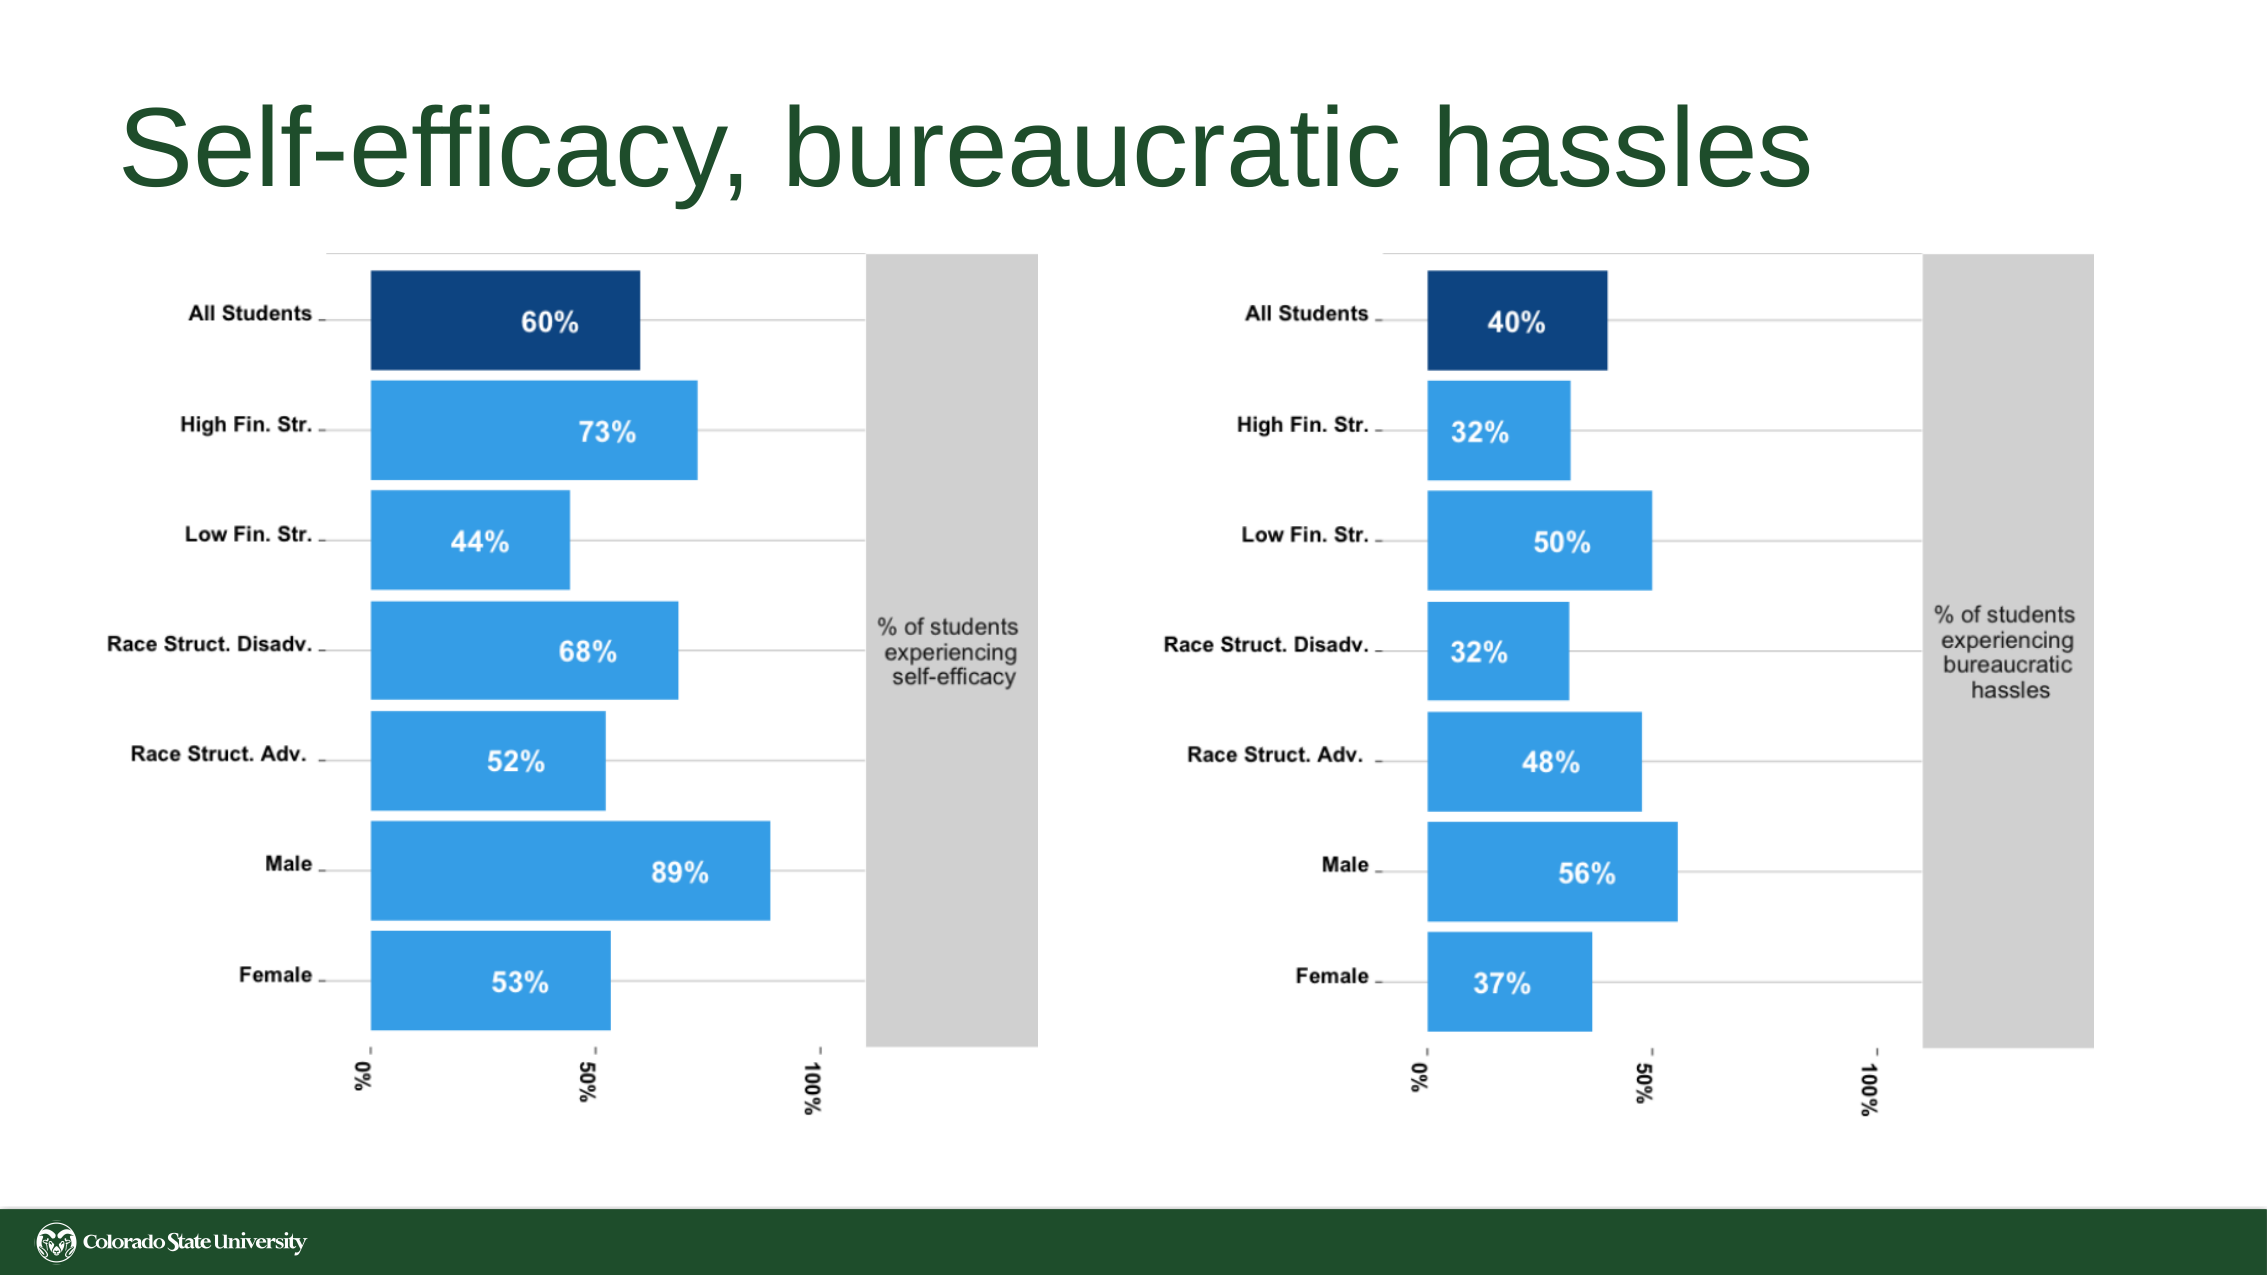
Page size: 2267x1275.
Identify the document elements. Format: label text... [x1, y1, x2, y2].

title Self-efficacy, bureaucratic hassles [103, 57, 2164, 225]
picture [24, 1209, 319, 1275]
picture [1159, 253, 2094, 1120]
picture [102, 253, 1038, 1120]
